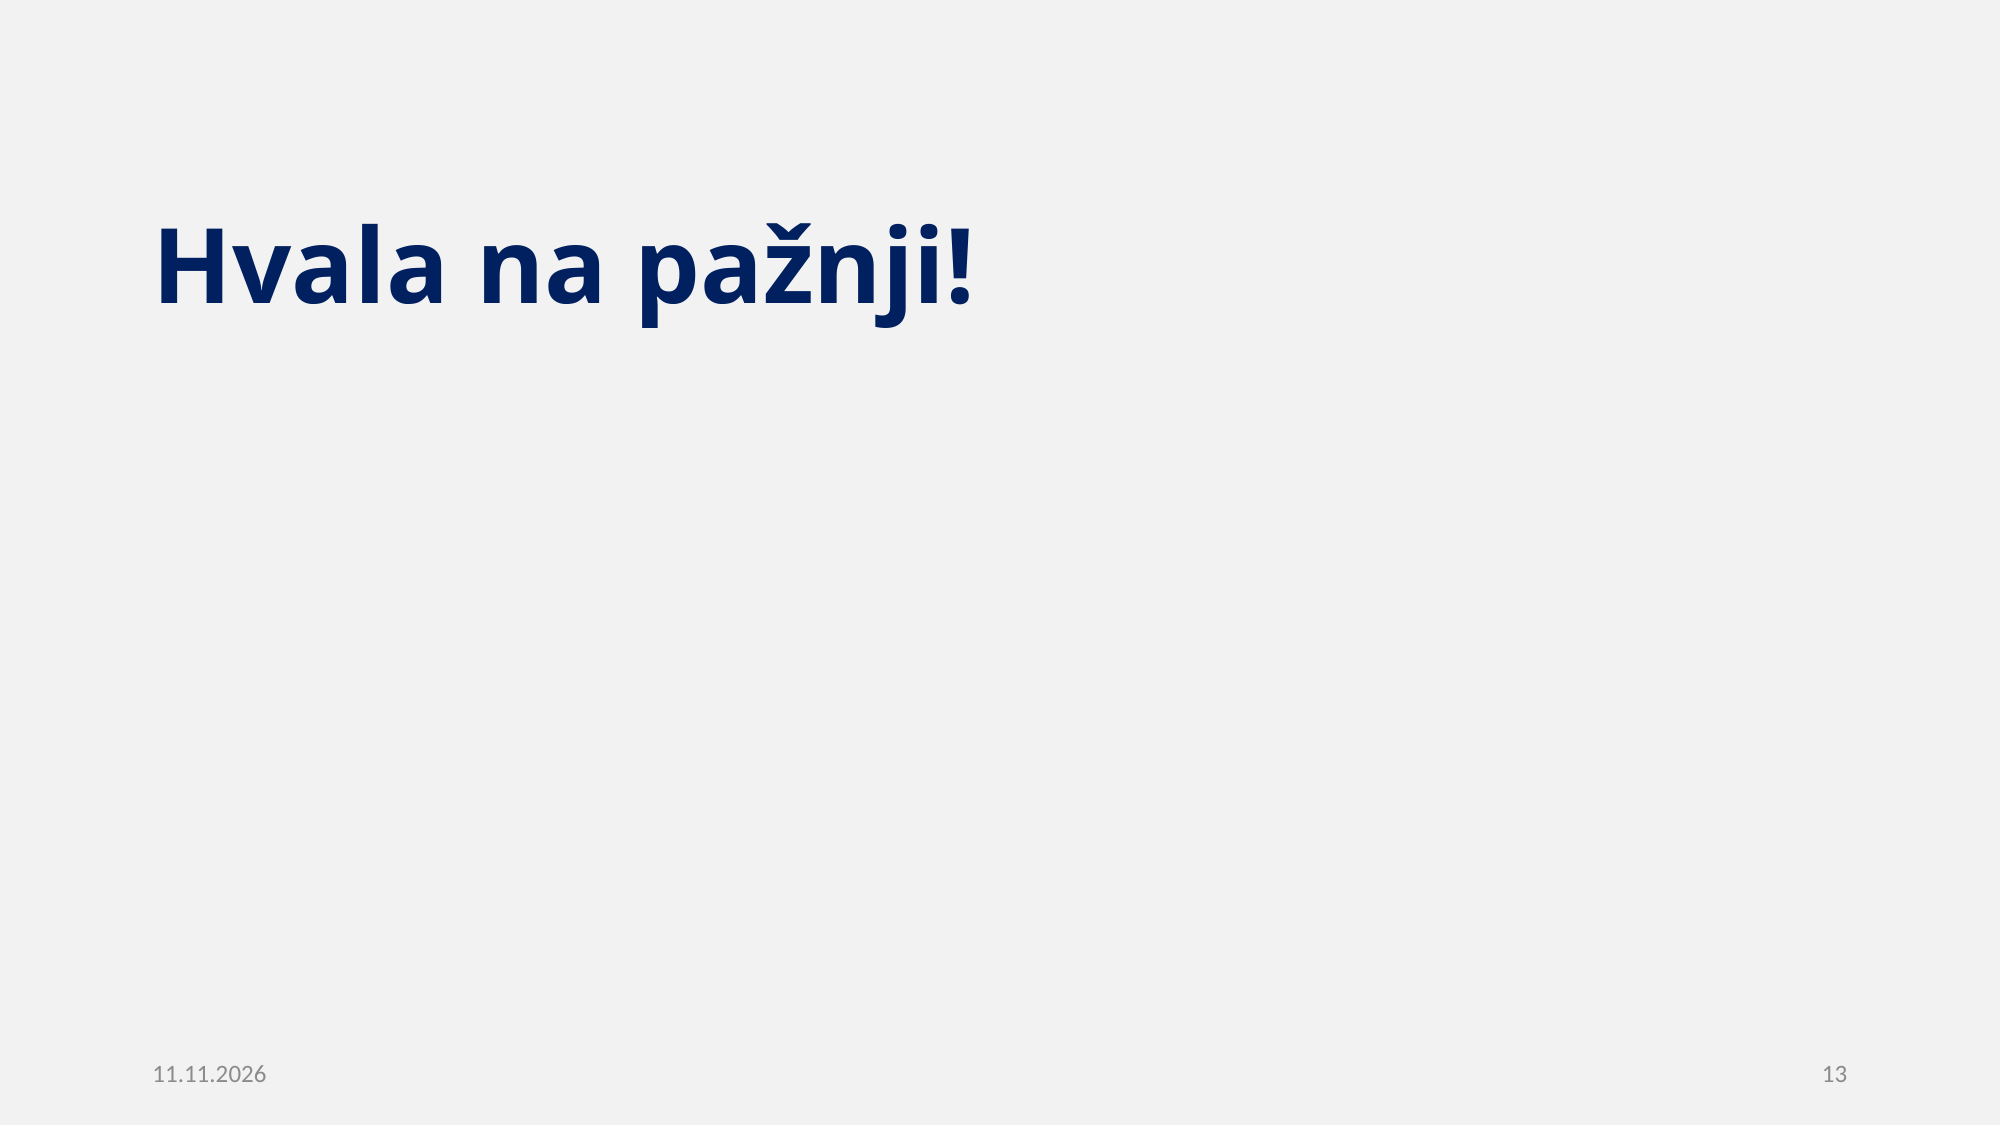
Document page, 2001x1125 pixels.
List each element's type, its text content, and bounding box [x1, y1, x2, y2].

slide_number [137, 1042, 588, 1103]
title Hvala na pažnji! [137, 161, 1863, 379]
slide_number 13 [1412, 1042, 1863, 1103]
